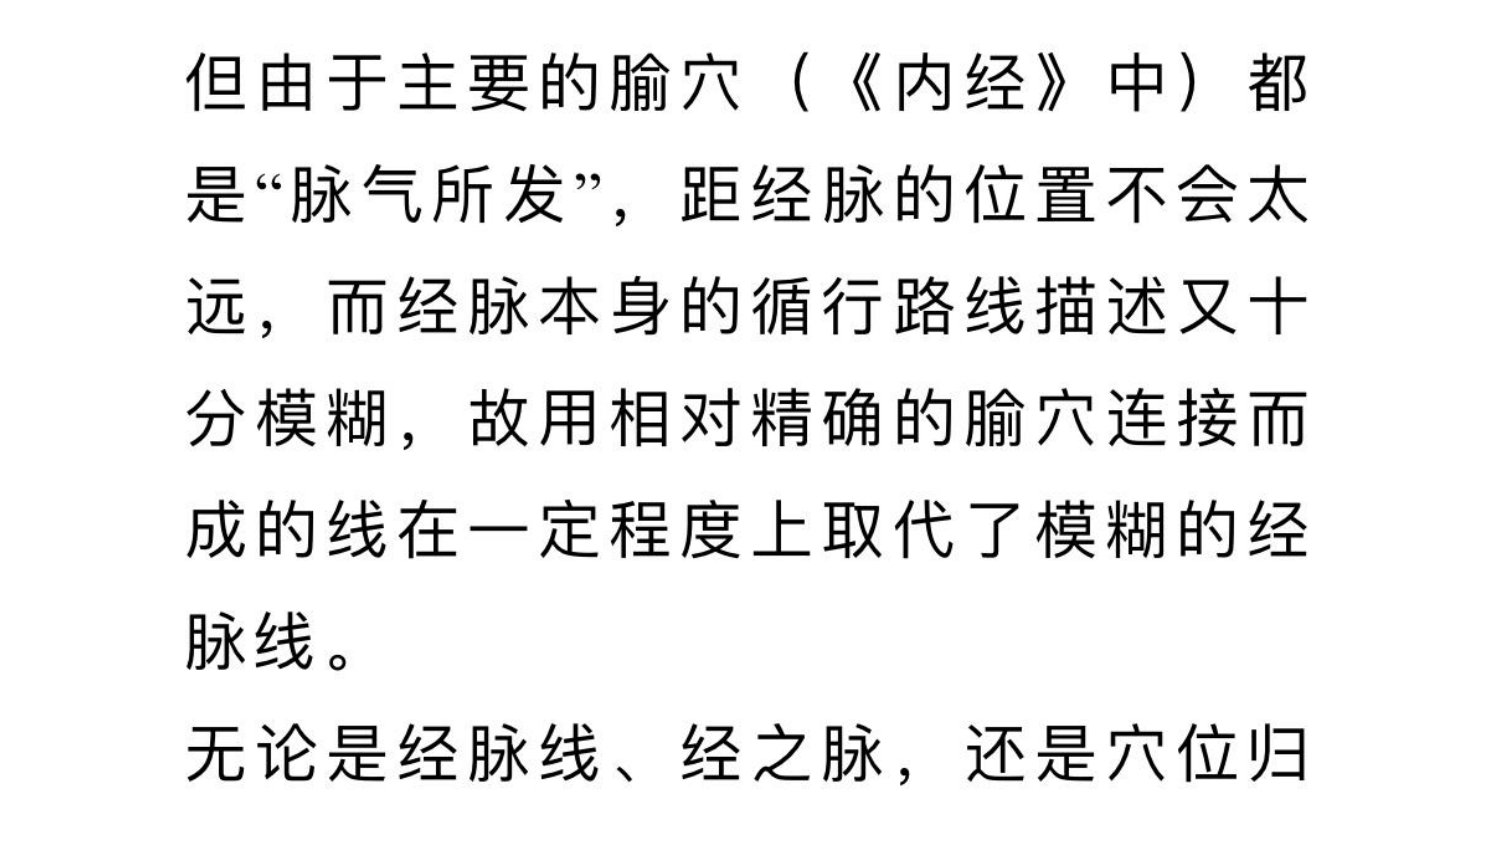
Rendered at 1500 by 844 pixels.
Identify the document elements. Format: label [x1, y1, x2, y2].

picture [106, 24, 1394, 819]
